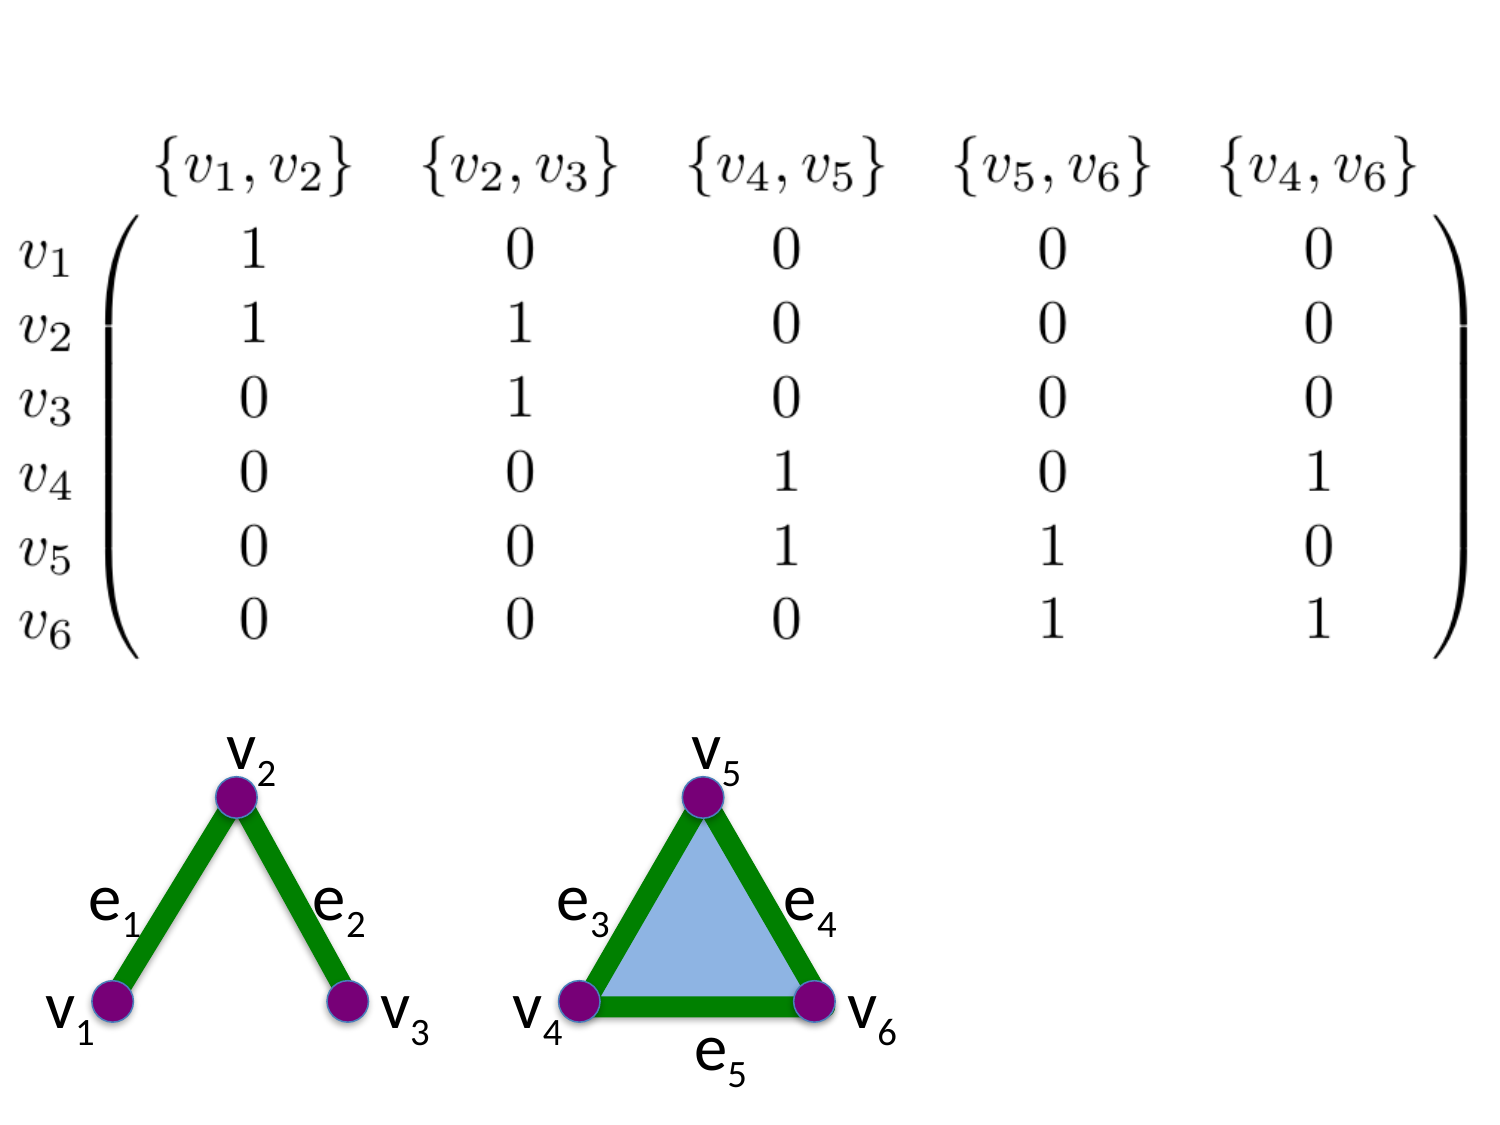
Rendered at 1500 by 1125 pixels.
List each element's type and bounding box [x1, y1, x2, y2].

text_box [29, 695, 954, 1093]
picture [0, 106, 1500, 708]
